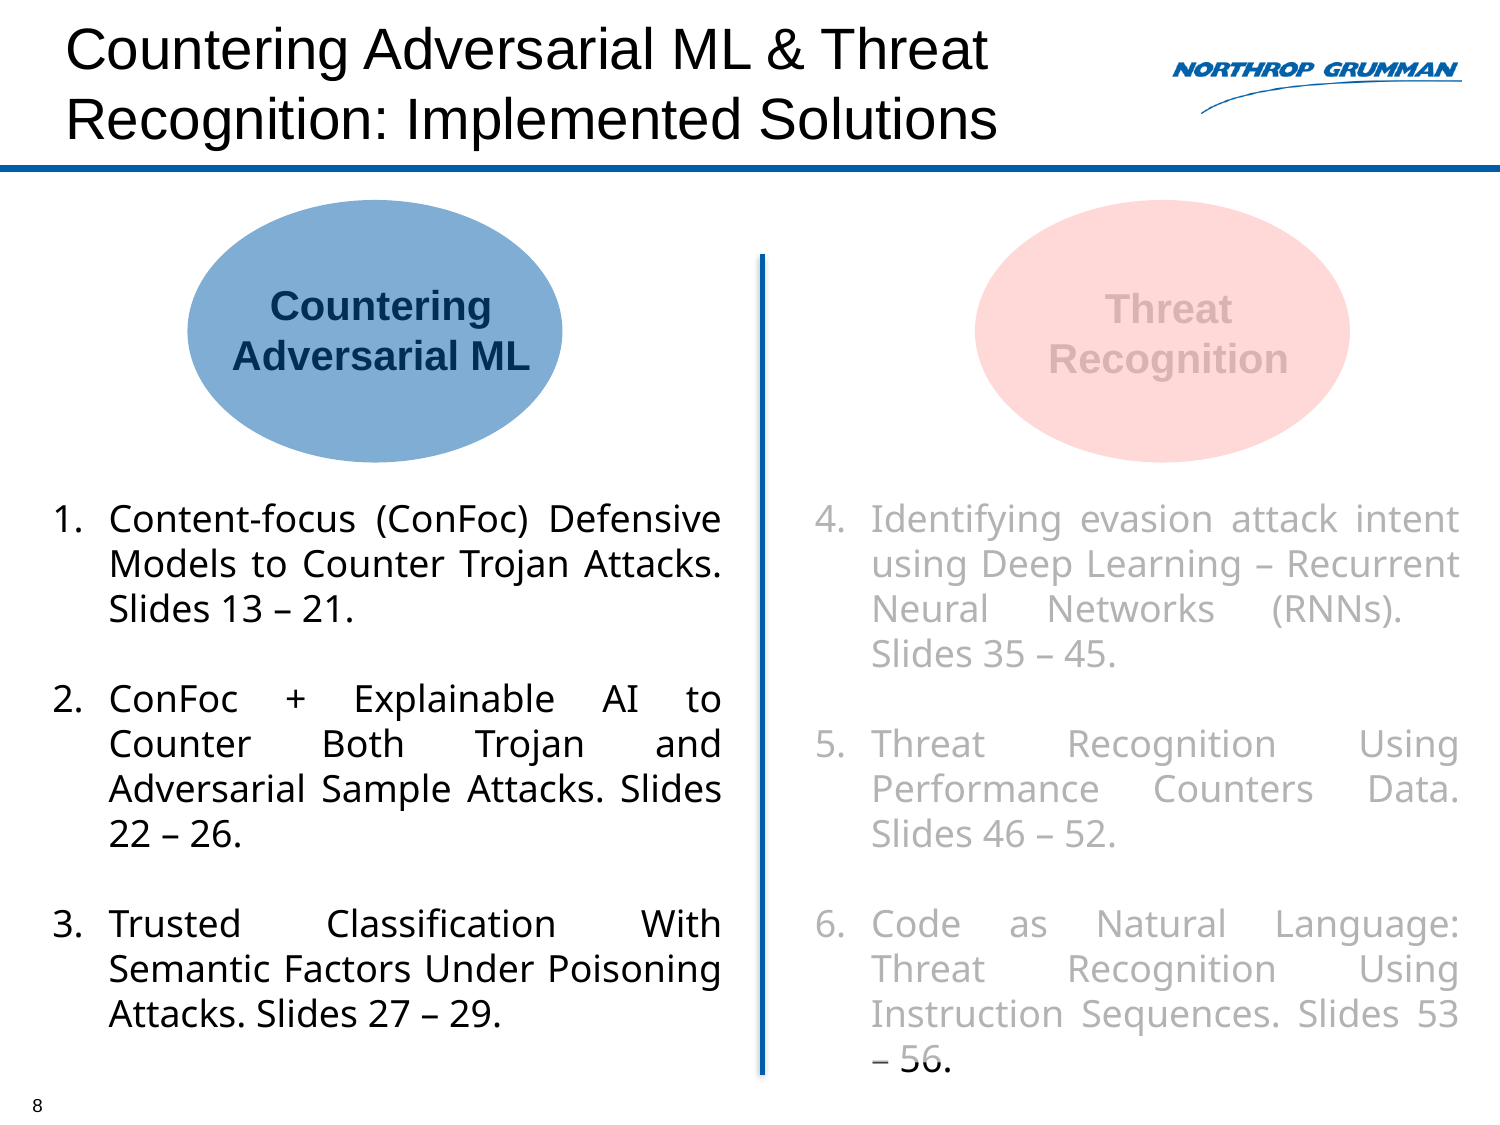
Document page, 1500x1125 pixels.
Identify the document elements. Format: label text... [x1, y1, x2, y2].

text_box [187, 199, 563, 463]
text_box Content-focus (ConFoc) Defensive Models to Counter Trojan Attacks. Slides 13 – 21. ConFoc + Explainable AI to Counter Both Trojan and Adversarial Sample Attacks. Slides 22 – 26. Trusted Classification With Semantic Factors Under Poisoning Attacks. Slides 27 – 29. [37, 487, 738, 1043]
text_box Identifying evasion attack intent using Deep Learning – Recurrent Neural Networks (RNNs). Slides 35 – 45. Threat Recognition Using Performance Counters Data. Slides 46 – 52. Code as Natural Language: Threat Recognition Using Instruction Sequences. Slides 53 – 56. [799, 1065, 1475, 1088]
title Countering Adversarial ML & Threat Recognition: Implemented Solutions [49, 12, 1151, 151]
slide_number 8 [9, 1085, 66, 1125]
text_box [974, 199, 1351, 463]
picture [1172, 62, 1462, 114]
text_box [798, 185, 1500, 1065]
